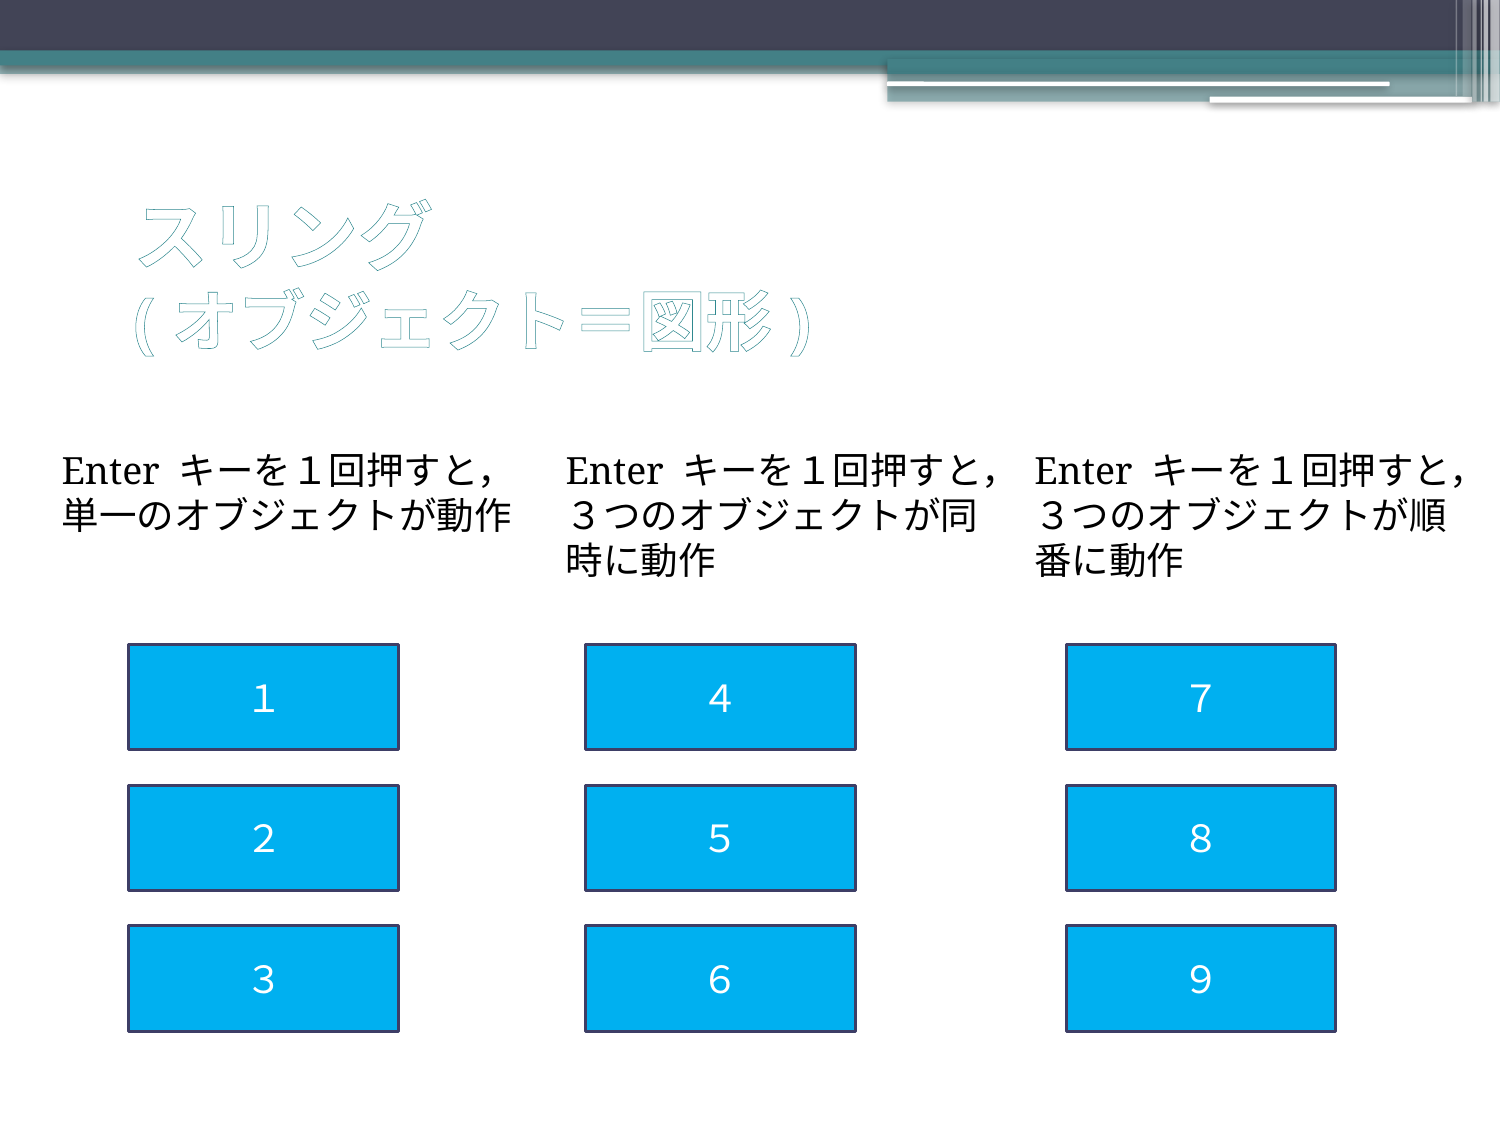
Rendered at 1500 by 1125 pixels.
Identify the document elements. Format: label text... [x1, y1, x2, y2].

text_box ９ [1065, 924, 1337, 1033]
text_box ２ [127, 784, 400, 892]
text_box ４ [584, 643, 857, 751]
text_box Enter キーを１回押すと，３つのオブジェクトが順番に動作 [1019, 439, 1477, 590]
text_box ７ [1065, 643, 1337, 751]
text_box ８ [1065, 784, 1337, 892]
text_box ６ [584, 924, 857, 1033]
title スリング (オブジェクト＝図形) [118, 175, 1394, 367]
text_box １ [127, 643, 400, 751]
text_box Enter キーを１回押すと，３つのオブジェクトが同時に動作 [550, 439, 1008, 590]
text_box ３ [127, 924, 400, 1033]
text_box ５ [584, 784, 857, 892]
text_box Enter キーを１回押すと，単一のオブジェクトが動作 [46, 439, 539, 545]
